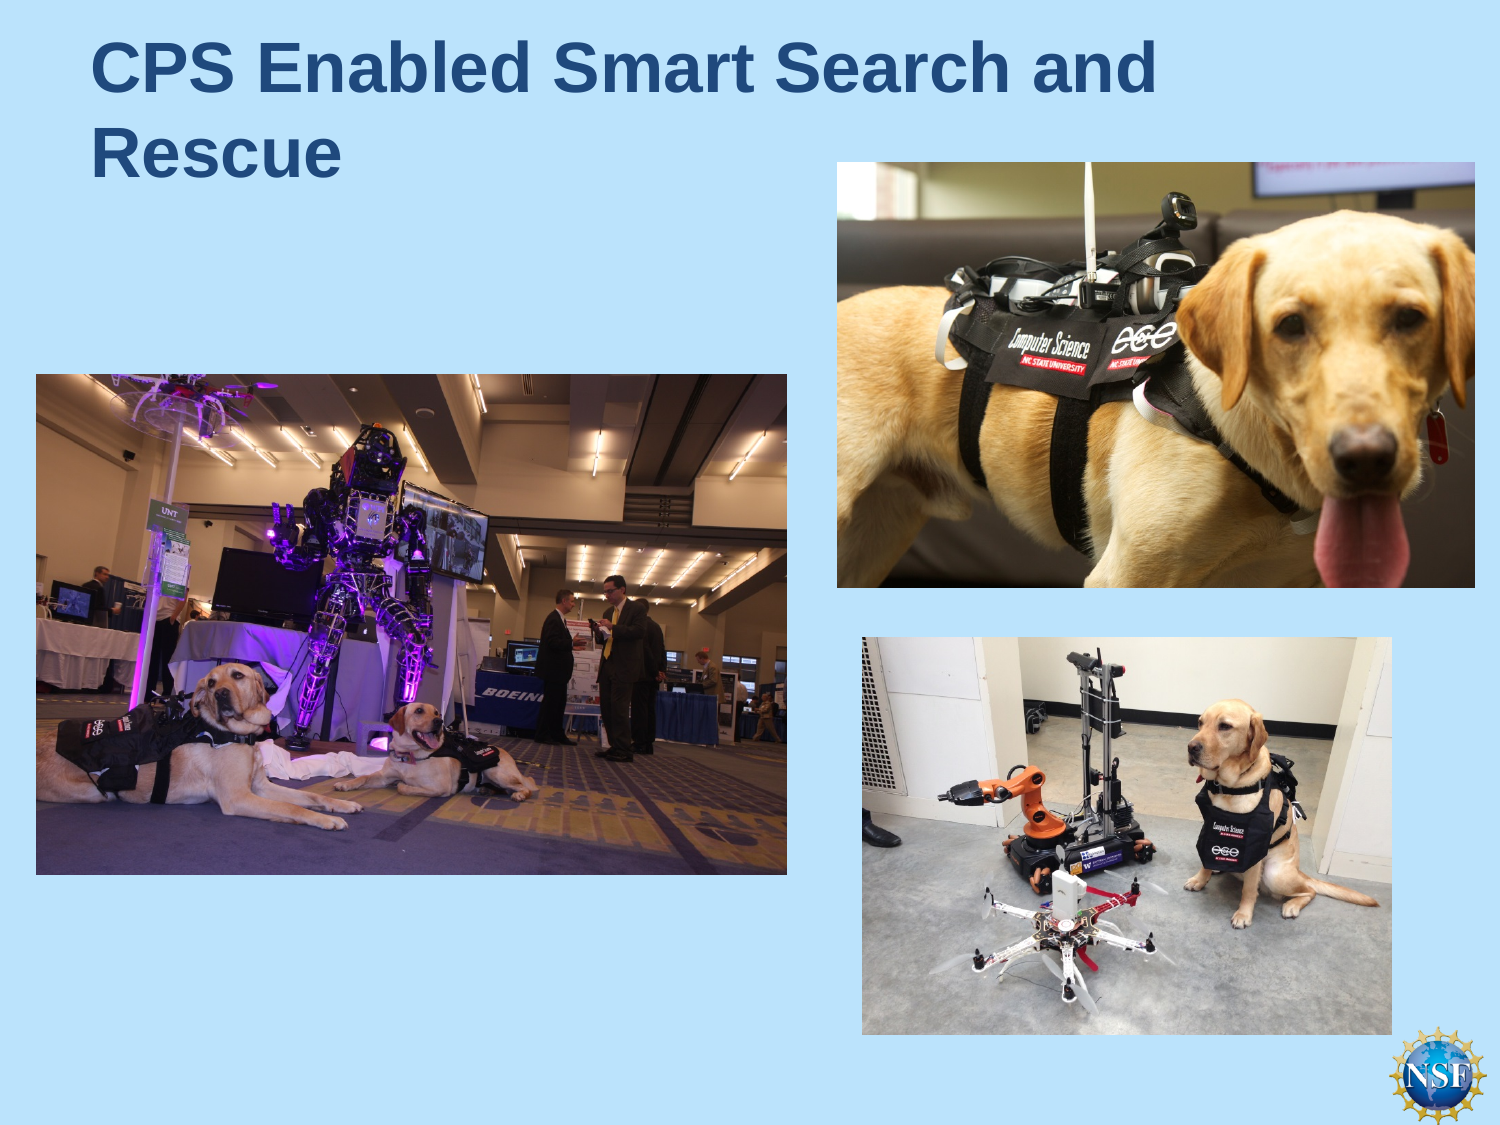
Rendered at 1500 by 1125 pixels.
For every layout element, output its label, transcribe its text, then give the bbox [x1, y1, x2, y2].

picture [0, 0, 1500, 1125]
title CPS Enabled Smart Search and Rescue [75, 12, 1425, 200]
